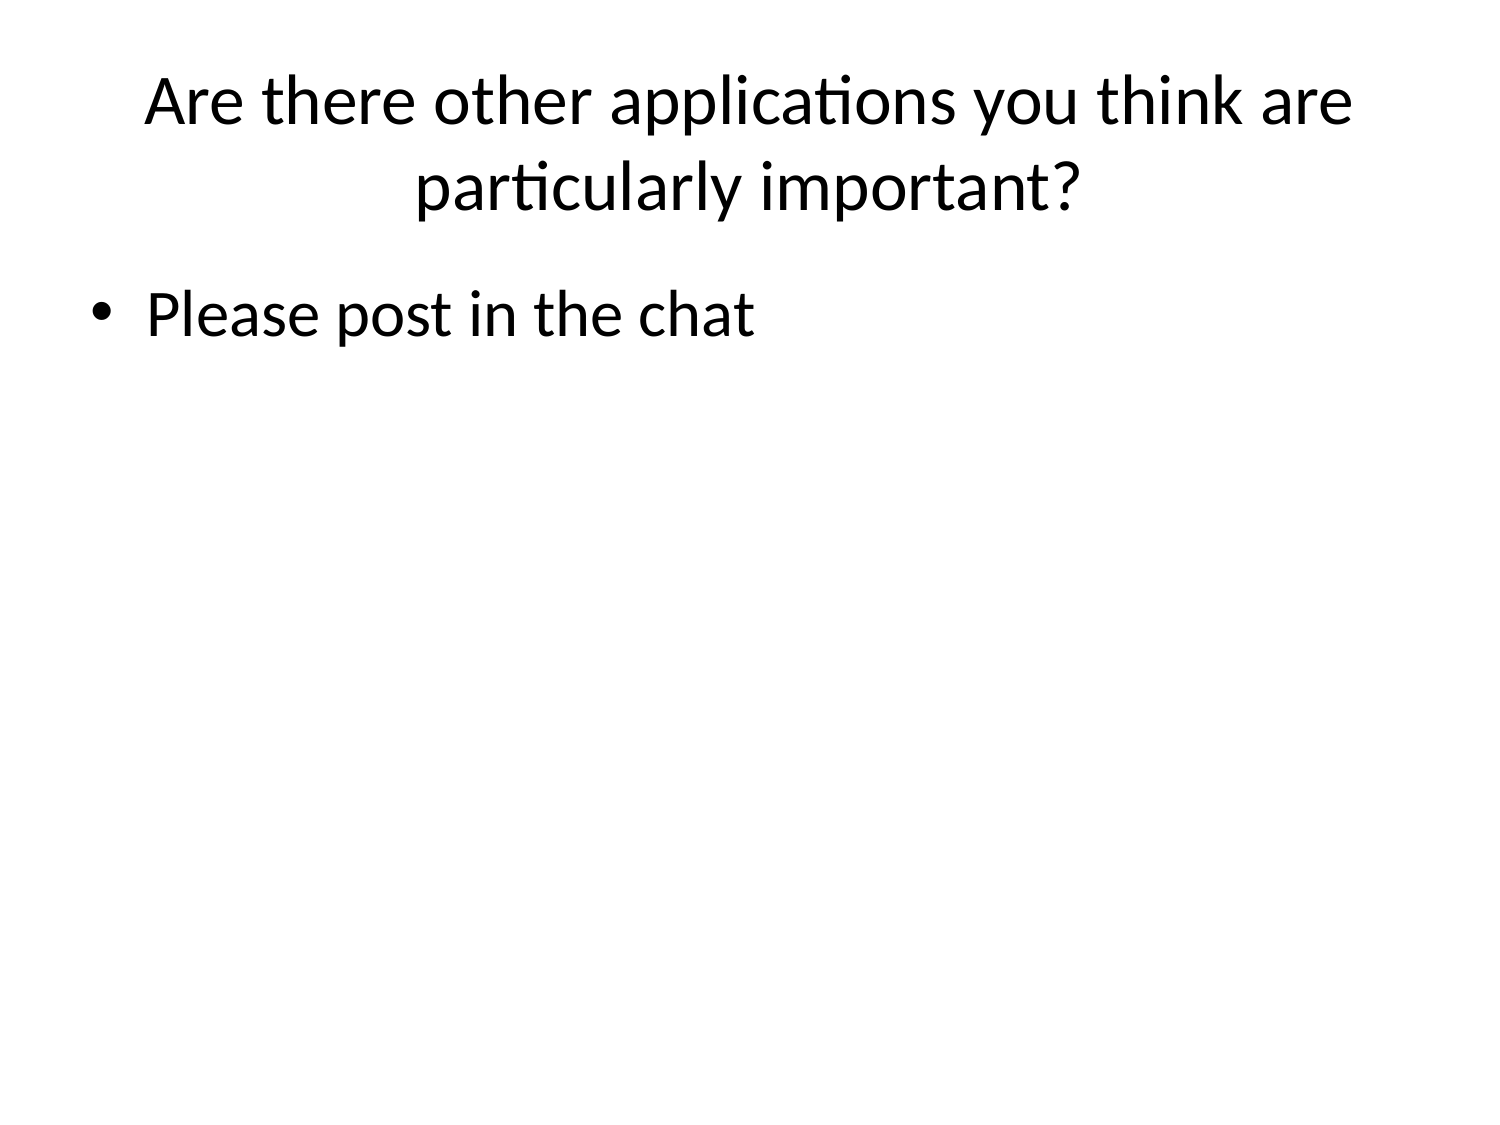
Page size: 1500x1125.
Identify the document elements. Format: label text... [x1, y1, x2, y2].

list Please post in the chat [75, 262, 1425, 1005]
title Are there other applications you think are particularly important? [75, 45, 1425, 233]
